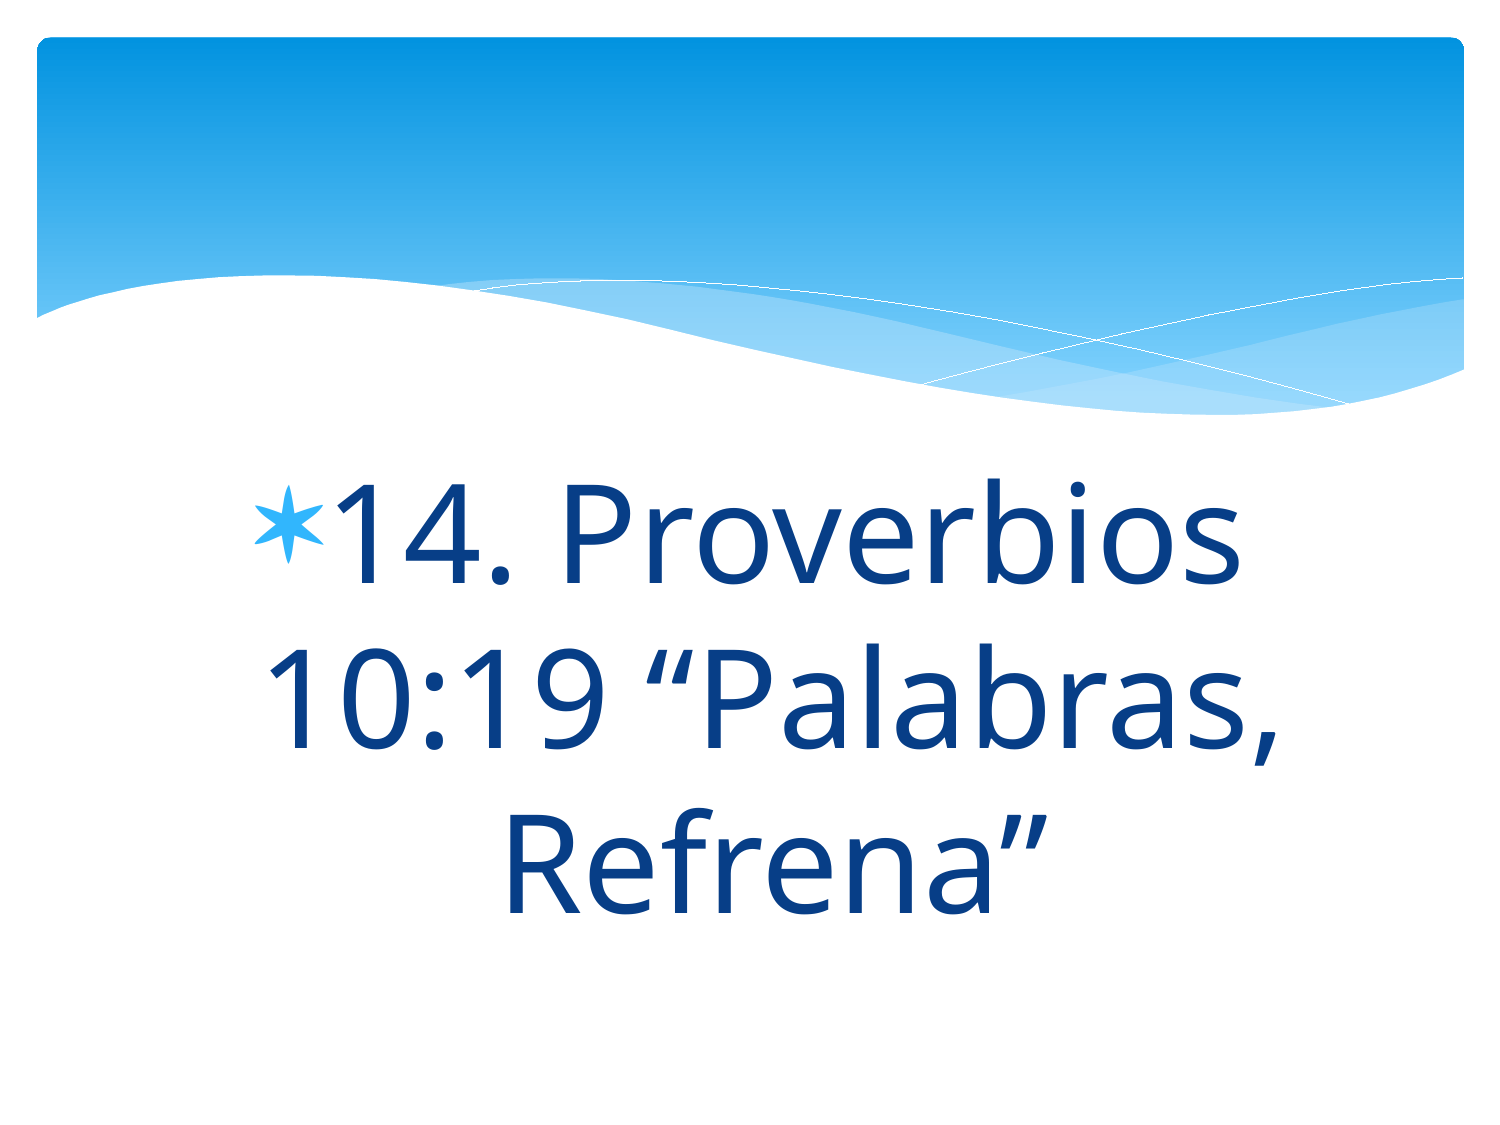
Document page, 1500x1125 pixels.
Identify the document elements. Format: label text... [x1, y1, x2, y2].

list 14. Proverbios 10:19 “Palabras, Refrena” [143, 438, 1359, 1005]
